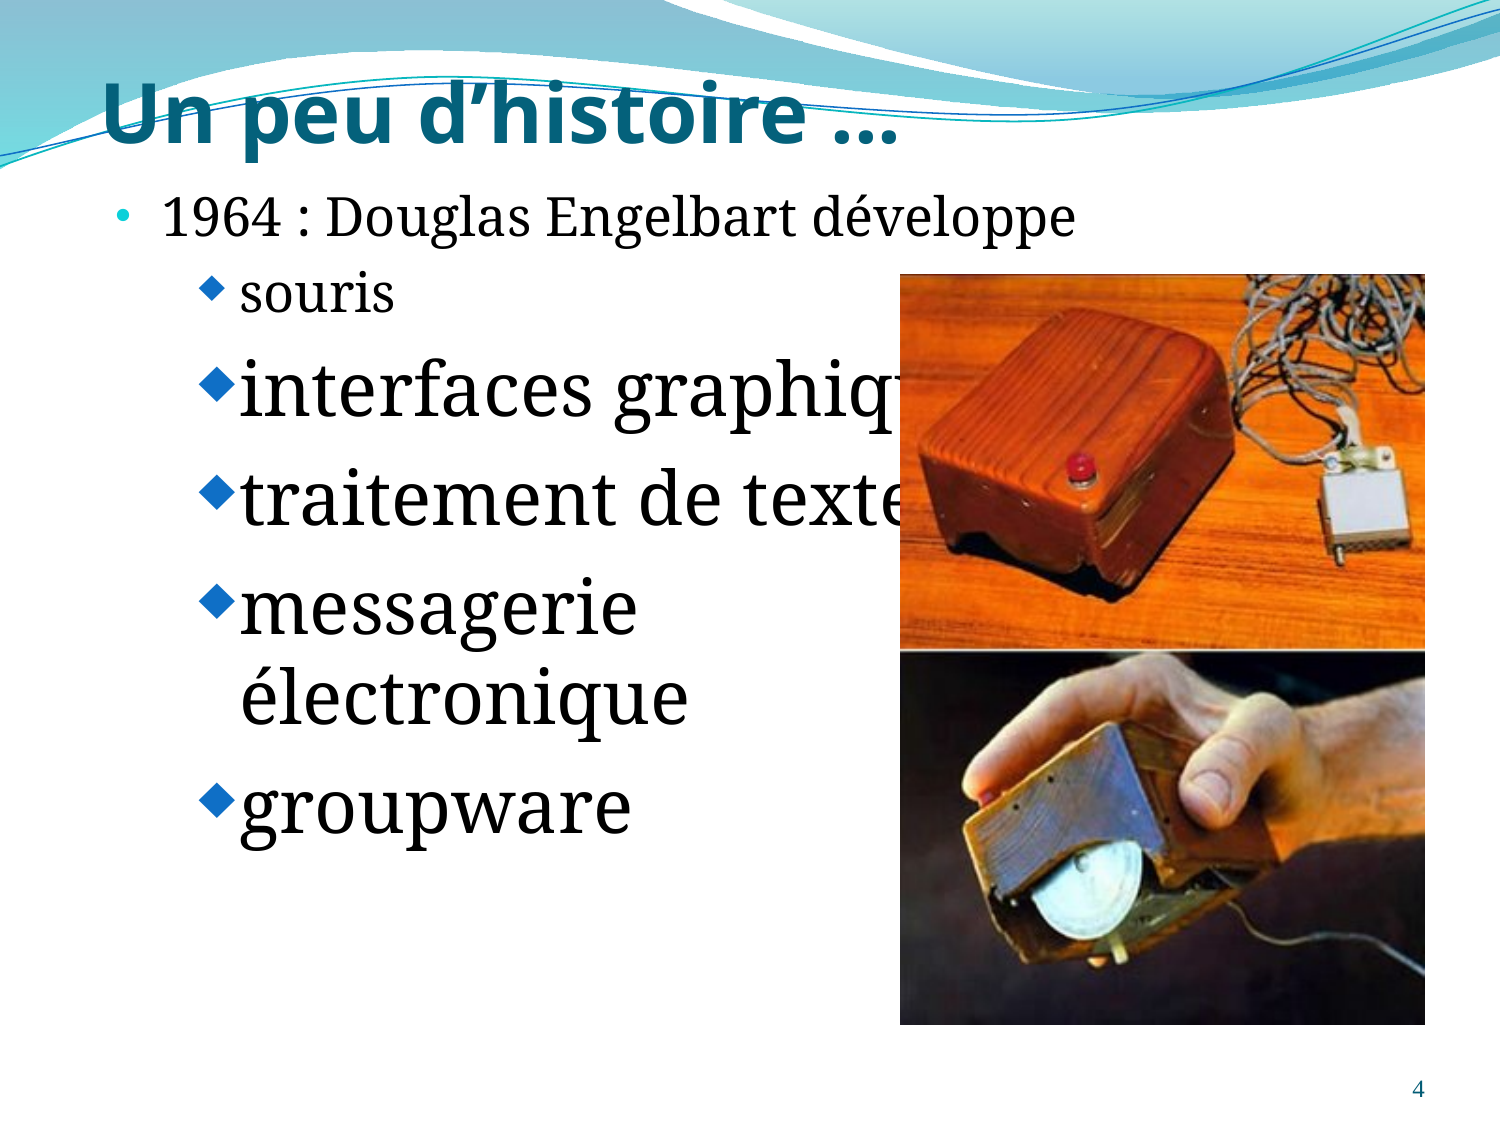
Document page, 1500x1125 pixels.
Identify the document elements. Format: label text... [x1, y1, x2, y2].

slide_number 4 [1299, 1042, 1425, 1103]
title Un peu d’histoire ... [99, 50, 1438, 163]
title Adapter l’IHM [1426, 277, 1432, 1025]
picture [899, 274, 1426, 1026]
title Adapter l’IHM [892, 276, 899, 1025]
list 1964 : Douglas Engelbart développe souris interfaces graphiques traitement de texte messagerie électronique groupware [99, 174, 1438, 1025]
